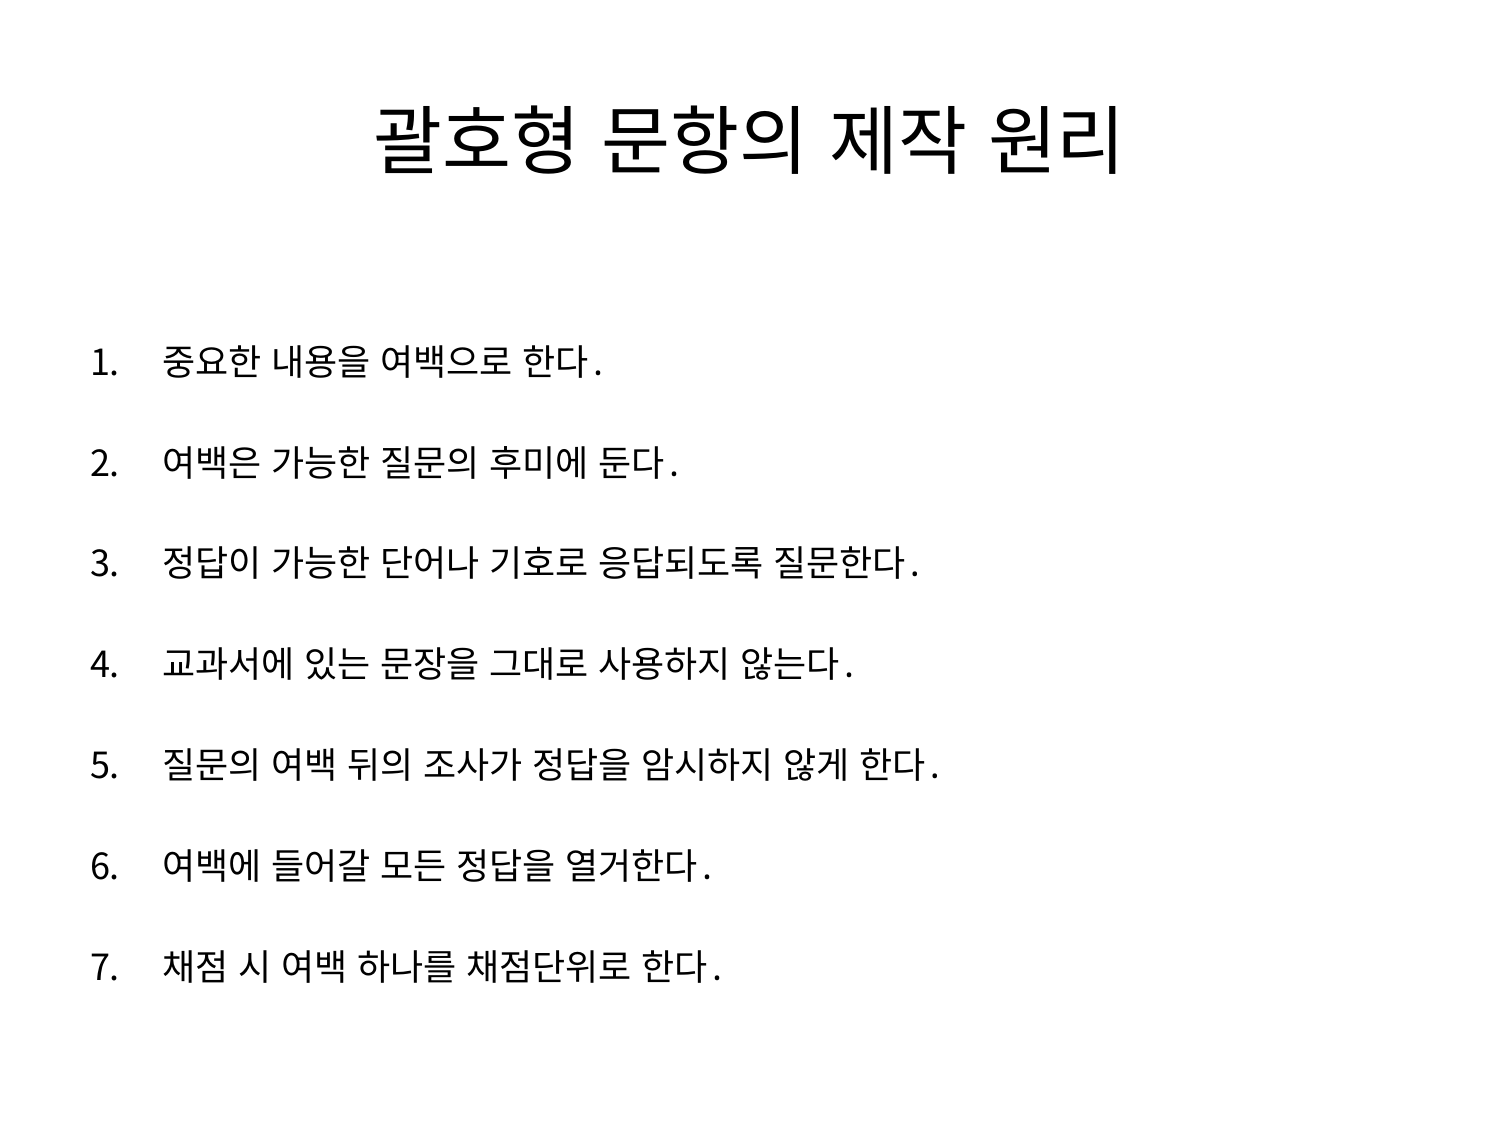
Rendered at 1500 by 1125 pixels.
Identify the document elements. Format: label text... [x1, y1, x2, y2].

list 중요한 내용을 여백으로 한다. 여백은 가능한 질문의 후미에 둔다. 정답이 가능한 단어나 기호로 응답되도록 질문한다. 교과서에 있는 문장을 그대로 사용하지 않는다. 질문의 여백 뒤의 조사가 정답을 암시하지 않게 한다. 여백에 들어갈 모든 정답을 열거한다. 채점 시 여백 하나를 채점단위로 한다. [75, 281, 1425, 1005]
title 괄호형 문항의 제작 원리 [75, 45, 1425, 233]
